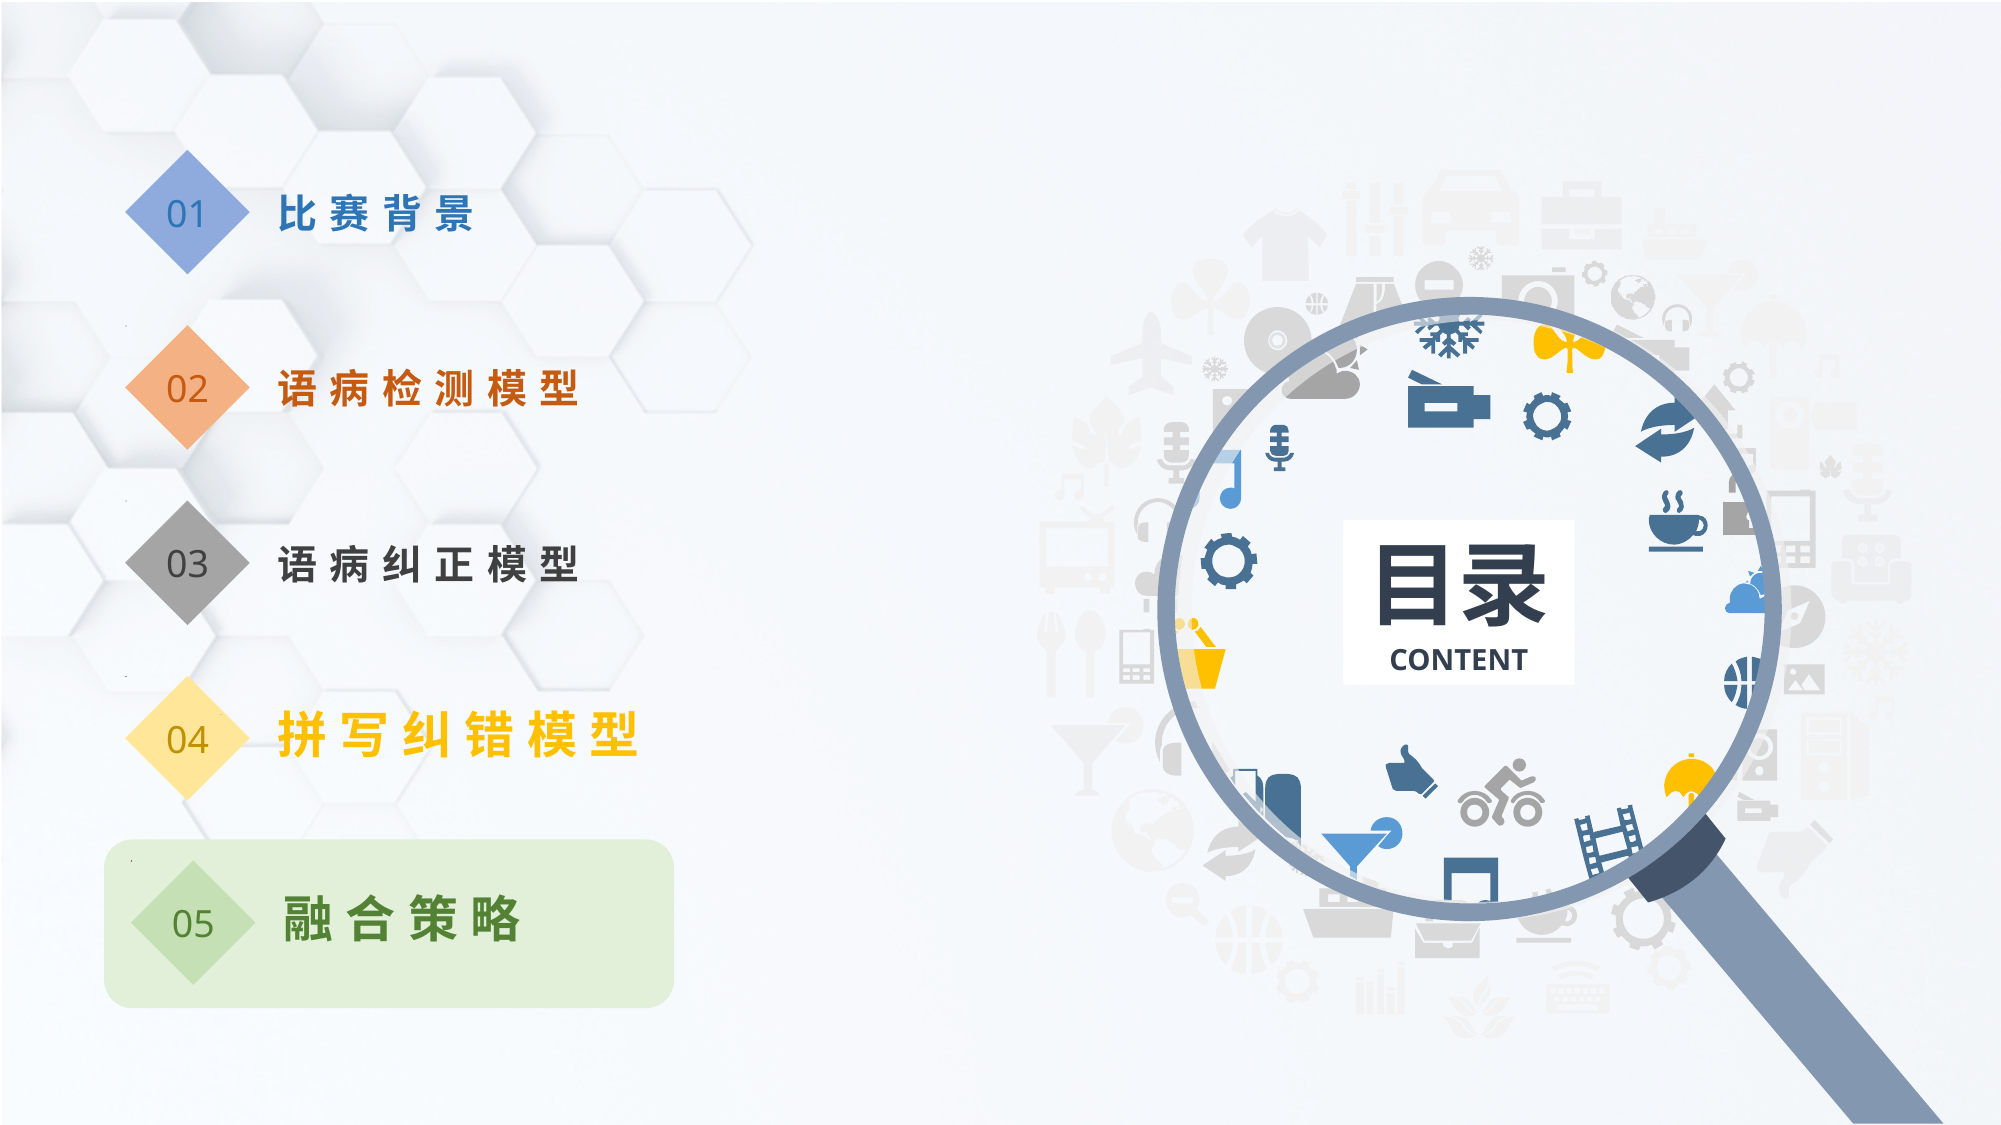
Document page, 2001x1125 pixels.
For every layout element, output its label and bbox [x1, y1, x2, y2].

text_box [125, 149, 1016, 985]
picture [0, 2, 2000, 1125]
text_box [1036, 169, 1944, 1124]
